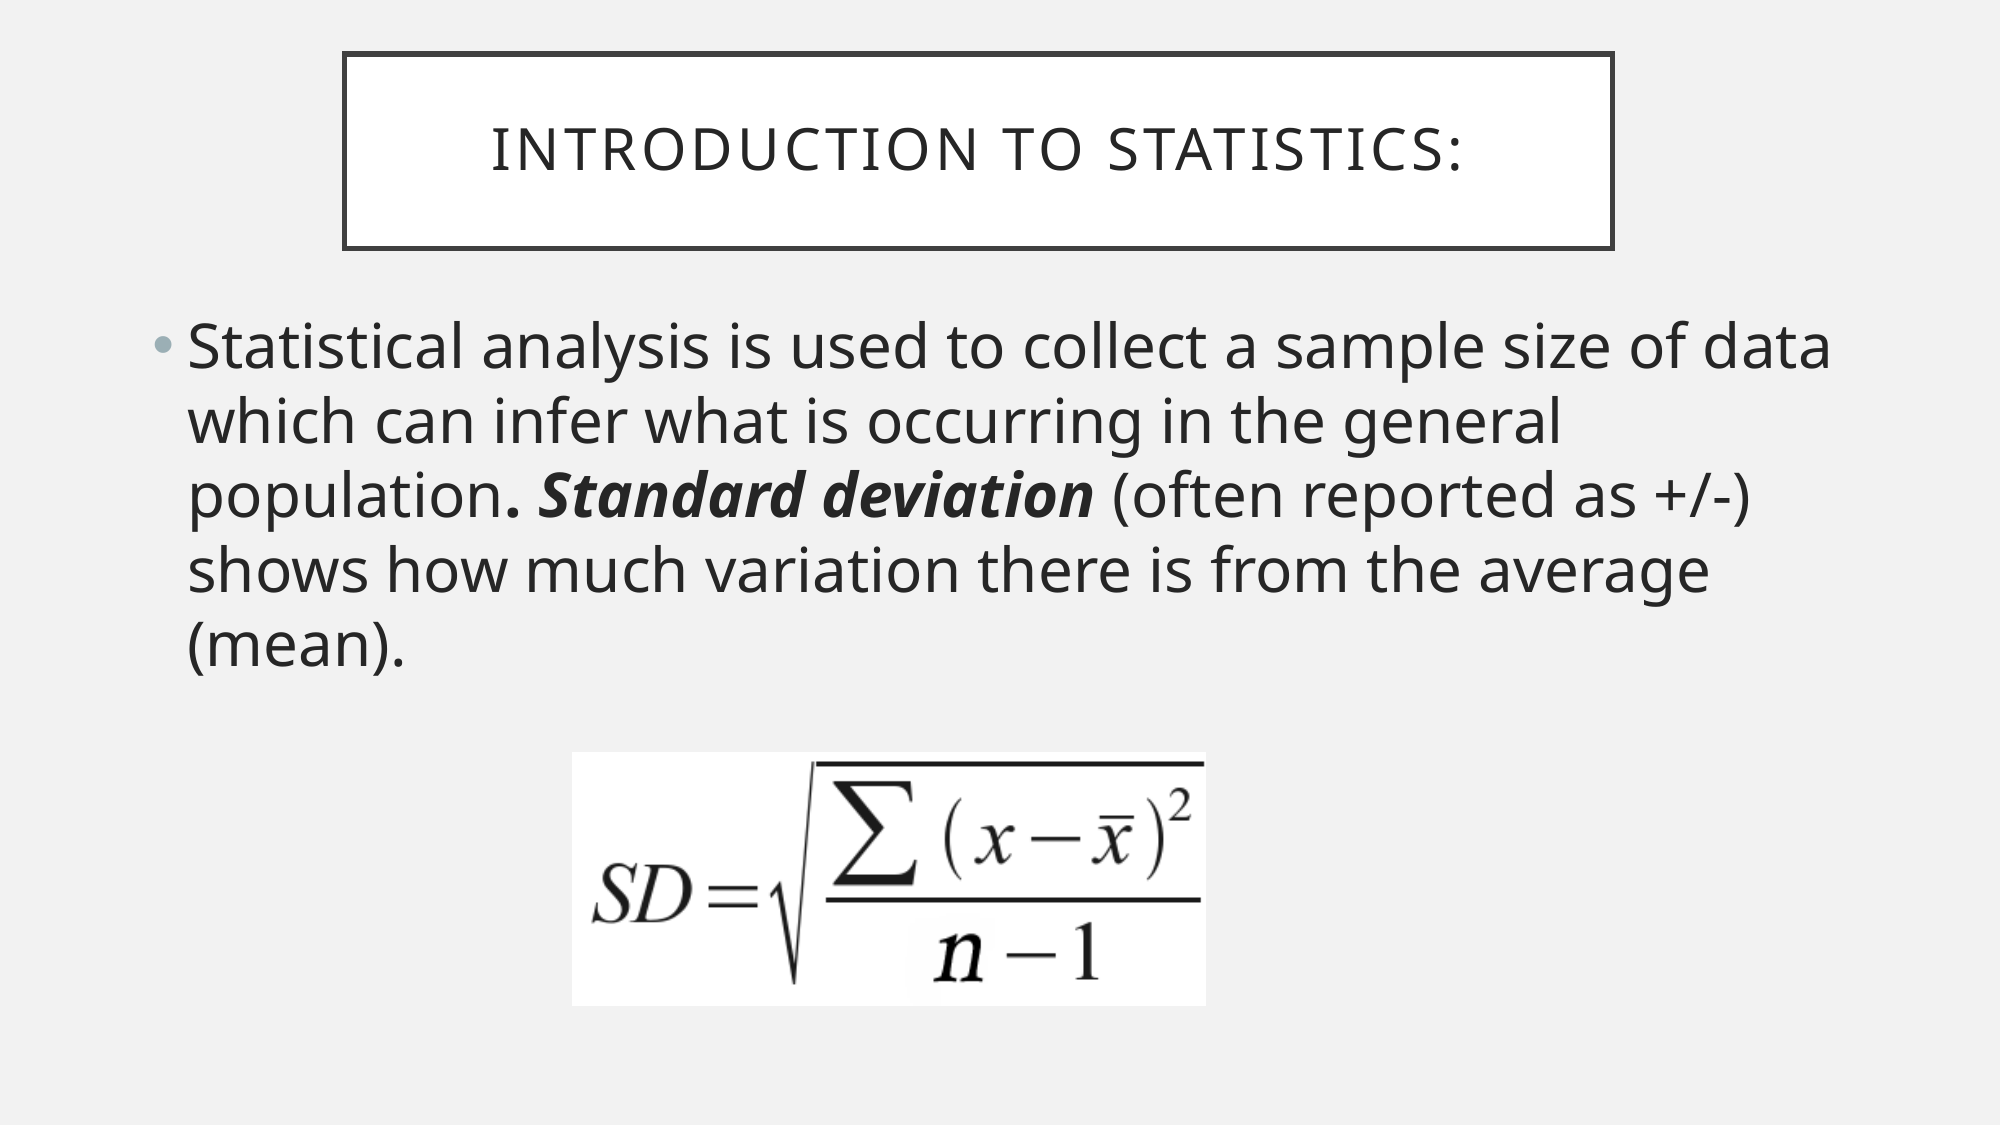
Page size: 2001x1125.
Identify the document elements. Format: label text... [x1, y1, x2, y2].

list Statistical analysis is used to collect a sample size of data which can infer what is occurring in the general population. Standard deviation (often reported as +/-) shows how much variation there is from the average (mean). [137, 299, 1863, 733]
title Introduction to Statistics: [342, 51, 1615, 251]
picture [572, 752, 1206, 1006]
